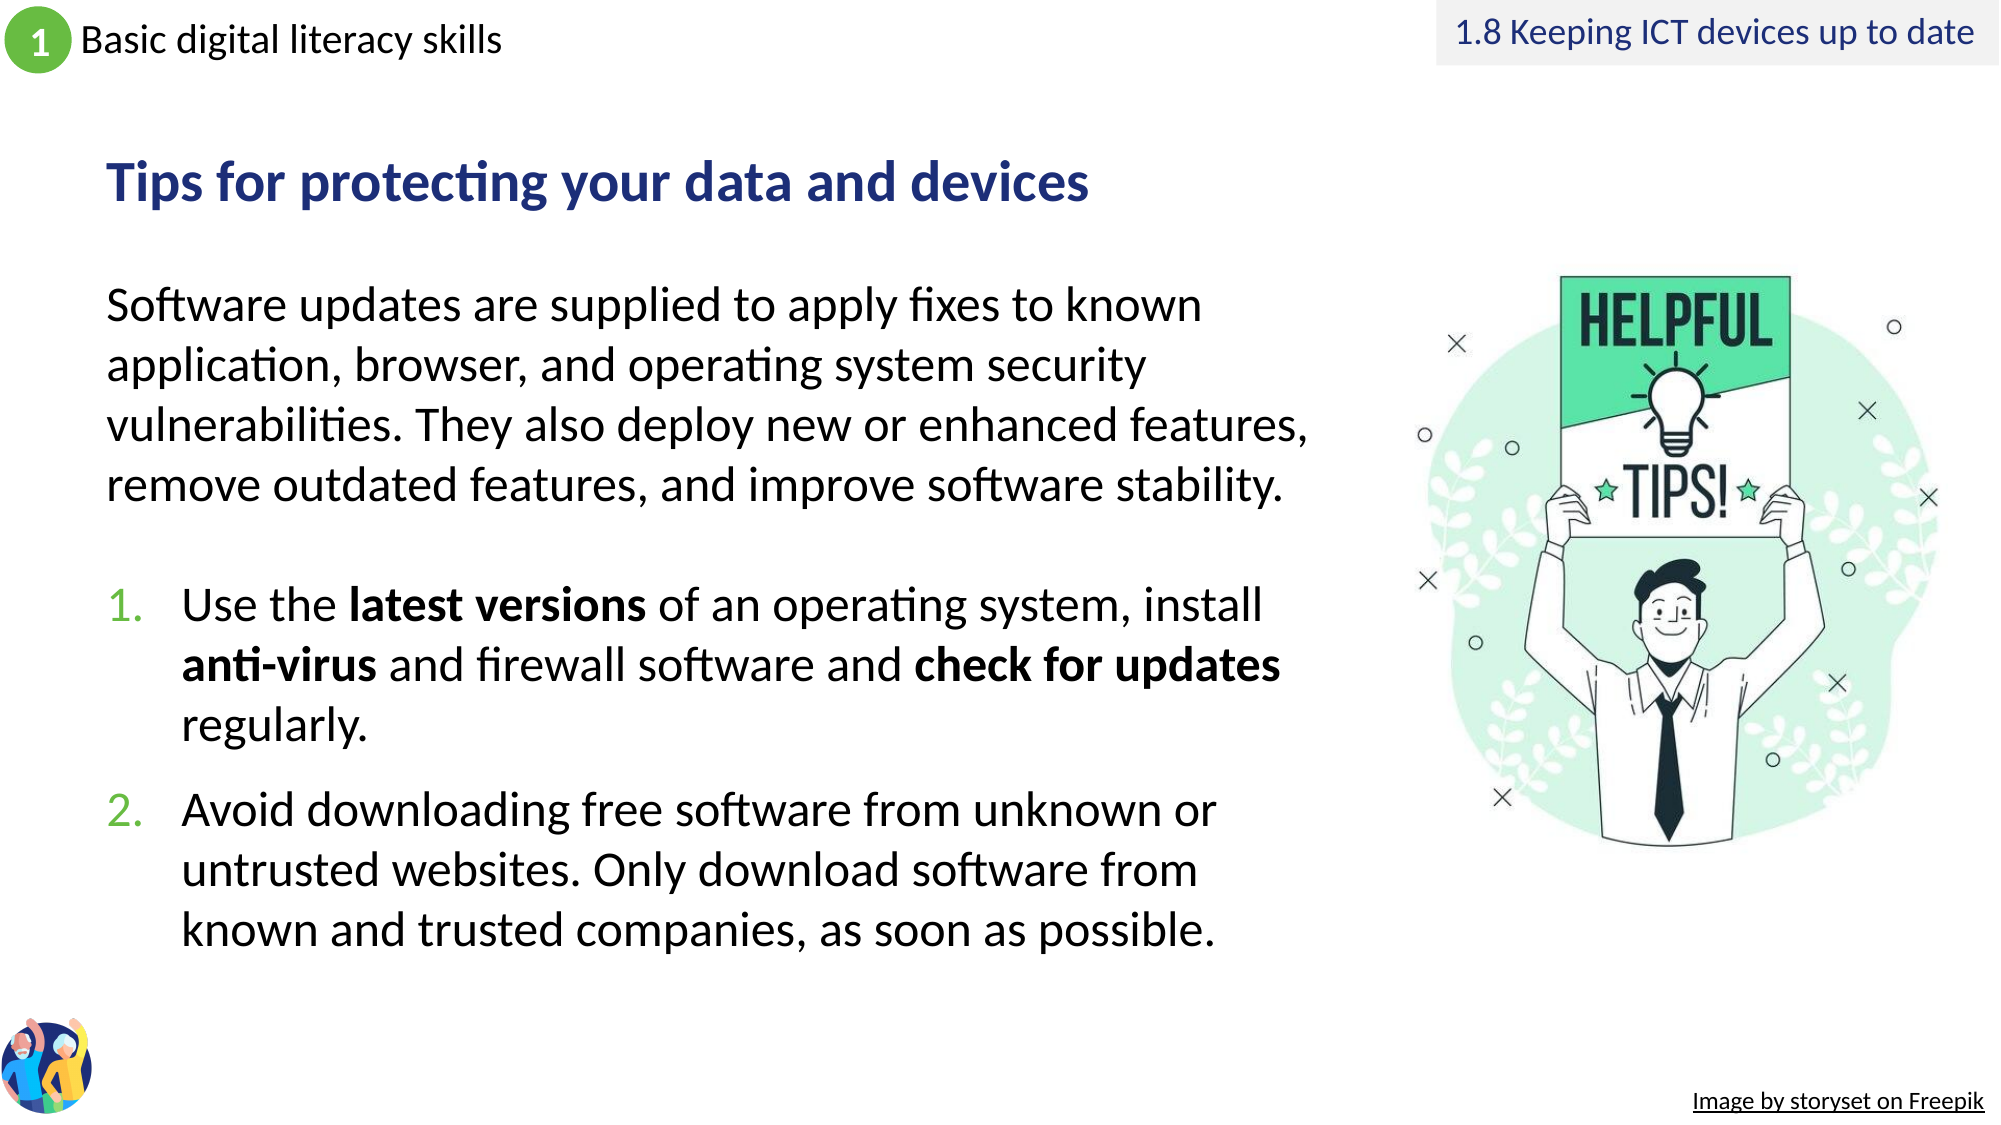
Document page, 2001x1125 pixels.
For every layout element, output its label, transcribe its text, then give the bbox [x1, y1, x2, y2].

title Tips for protecting your data and devices [91, 132, 1306, 232]
picture [1348, 231, 2000, 890]
text_box Image by storyset on Freepik [560, 1077, 2000, 1123]
picture [1, 1007, 99, 1125]
text_box 1.8 Keeping ICT devices up to date [1436, 0, 1999, 66]
list Software updates are supplied to apply fixes to known application, browser, and operating system security vulnerabilities. They also deploy new or enhanced features, remove outdated features, and improve software stability. Use the latest versions of an operating system, install anti-virus and firewall software and check for updates regularly. Avoid downloading free software from unknown or untrusted websites. Only download software from known and trusted companies, as soon as possible. [91, 263, 1349, 1011]
